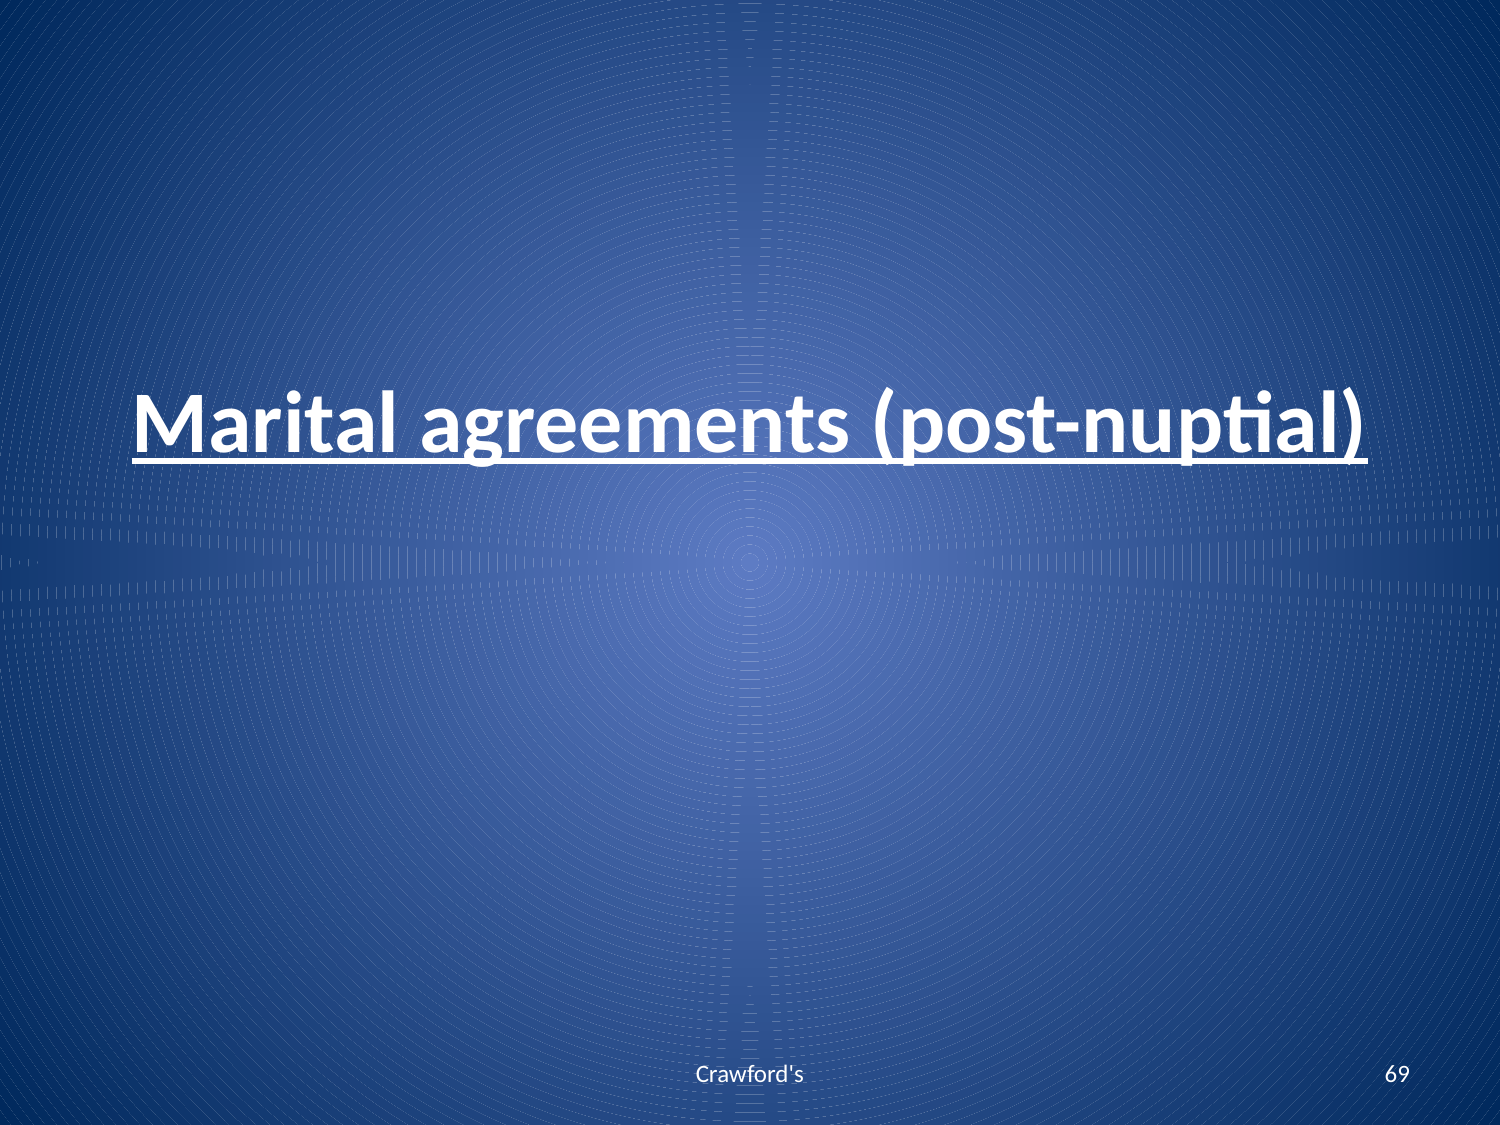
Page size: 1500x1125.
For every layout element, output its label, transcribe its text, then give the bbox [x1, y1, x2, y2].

footer Crawford's [512, 1042, 988, 1103]
title Marital agreements (post-nuptial) [112, 349, 1388, 591]
slide_number 69 [1074, 1042, 1425, 1103]
